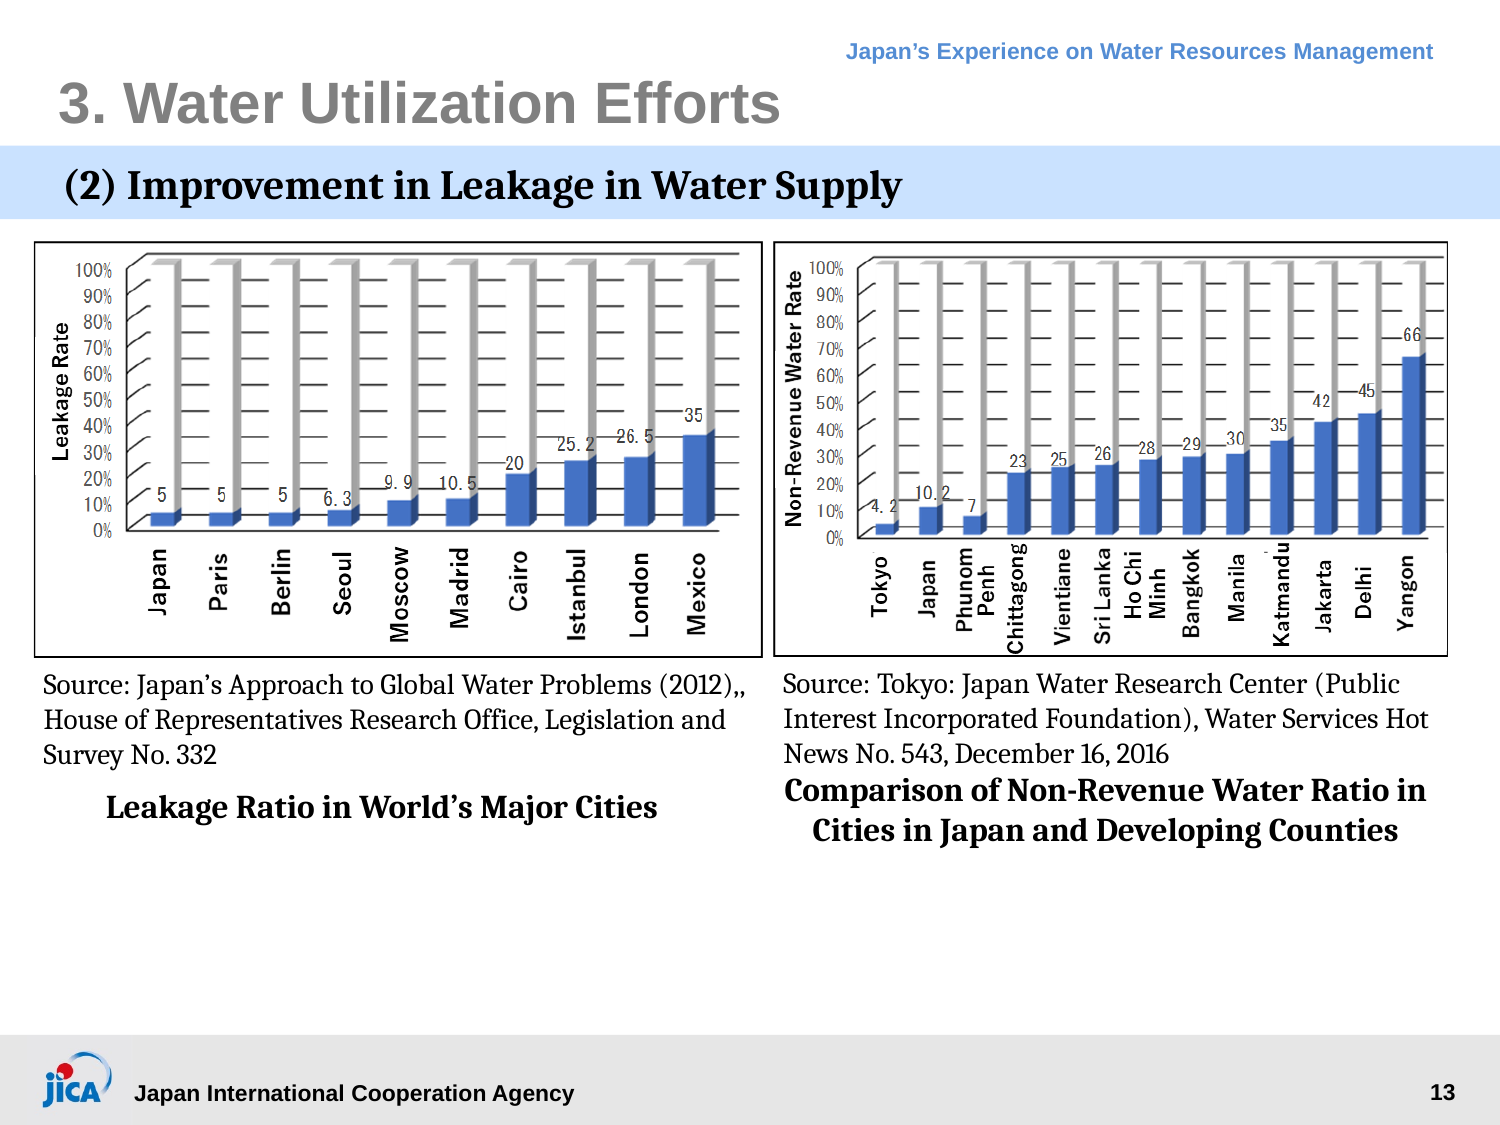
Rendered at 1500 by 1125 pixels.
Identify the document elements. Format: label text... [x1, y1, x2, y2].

text_box Source: Japan’s Approach to Global Water Problems (2012),, House of Representatives Research Office, Legislation and Survey No. 332 [28, 660, 764, 778]
title 3. Water Utilization Efforts [59, 41, 1409, 160]
text_box (2) Improvement in Leakage in Water Supply [0, 145, 1500, 220]
picture [33, 240, 769, 659]
picture [773, 240, 1448, 669]
text_box Source: Tokyo: Japan Water Research Center (Public Interest Incorporated Foundation), Water Services Hot News No. 543, December 16, 2016 [768, 657, 1500, 777]
text_box Leakage Ratio in World’s Major Cities [91, 791, 674, 825]
picture [26, 1035, 133, 1125]
text_box Comparison of Non-Revenue Water Ratio in Cities in Japan and Developing Counties [748, 767, 1464, 848]
